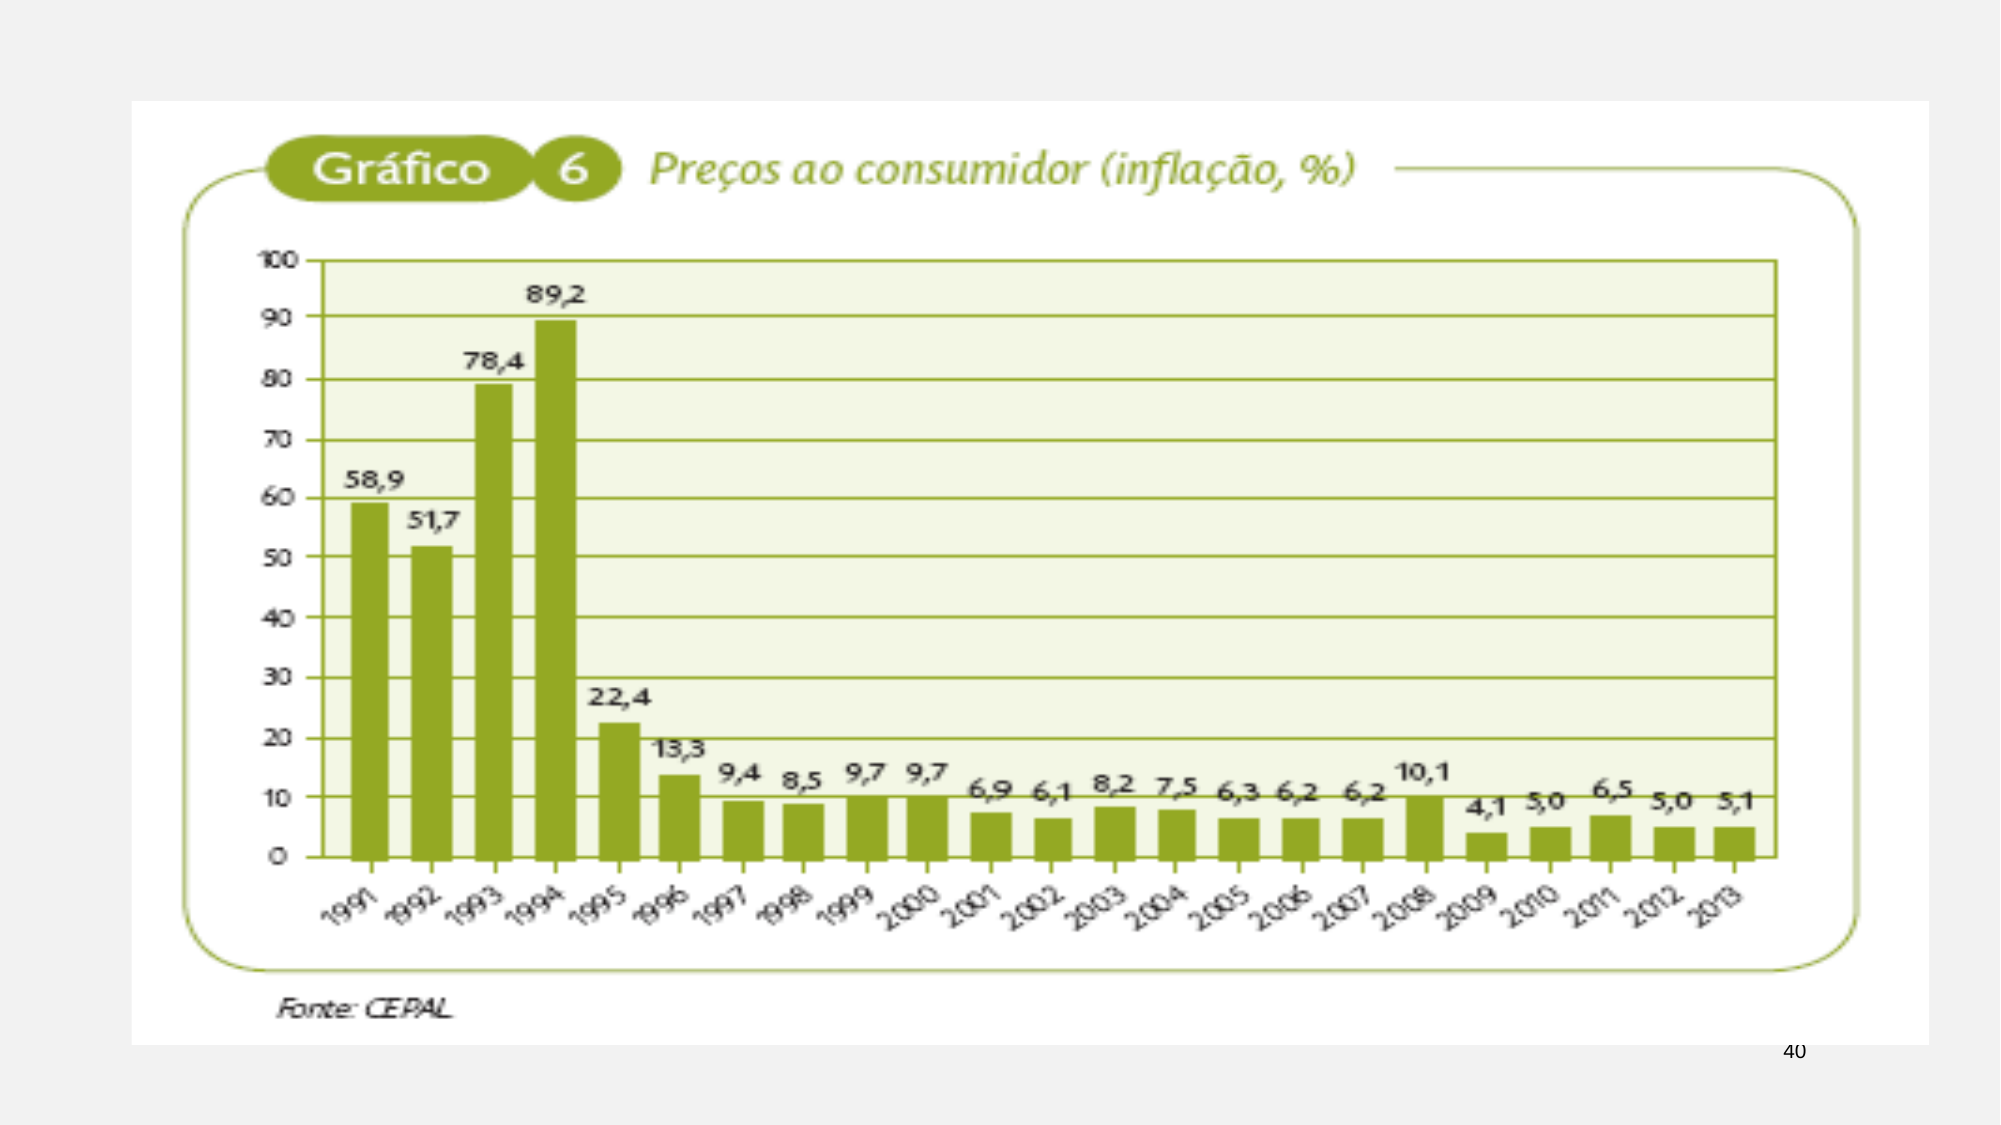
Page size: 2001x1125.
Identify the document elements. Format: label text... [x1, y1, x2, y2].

picture [131, 101, 1930, 1045]
slide_number 40 [1764, 1045, 1825, 1080]
